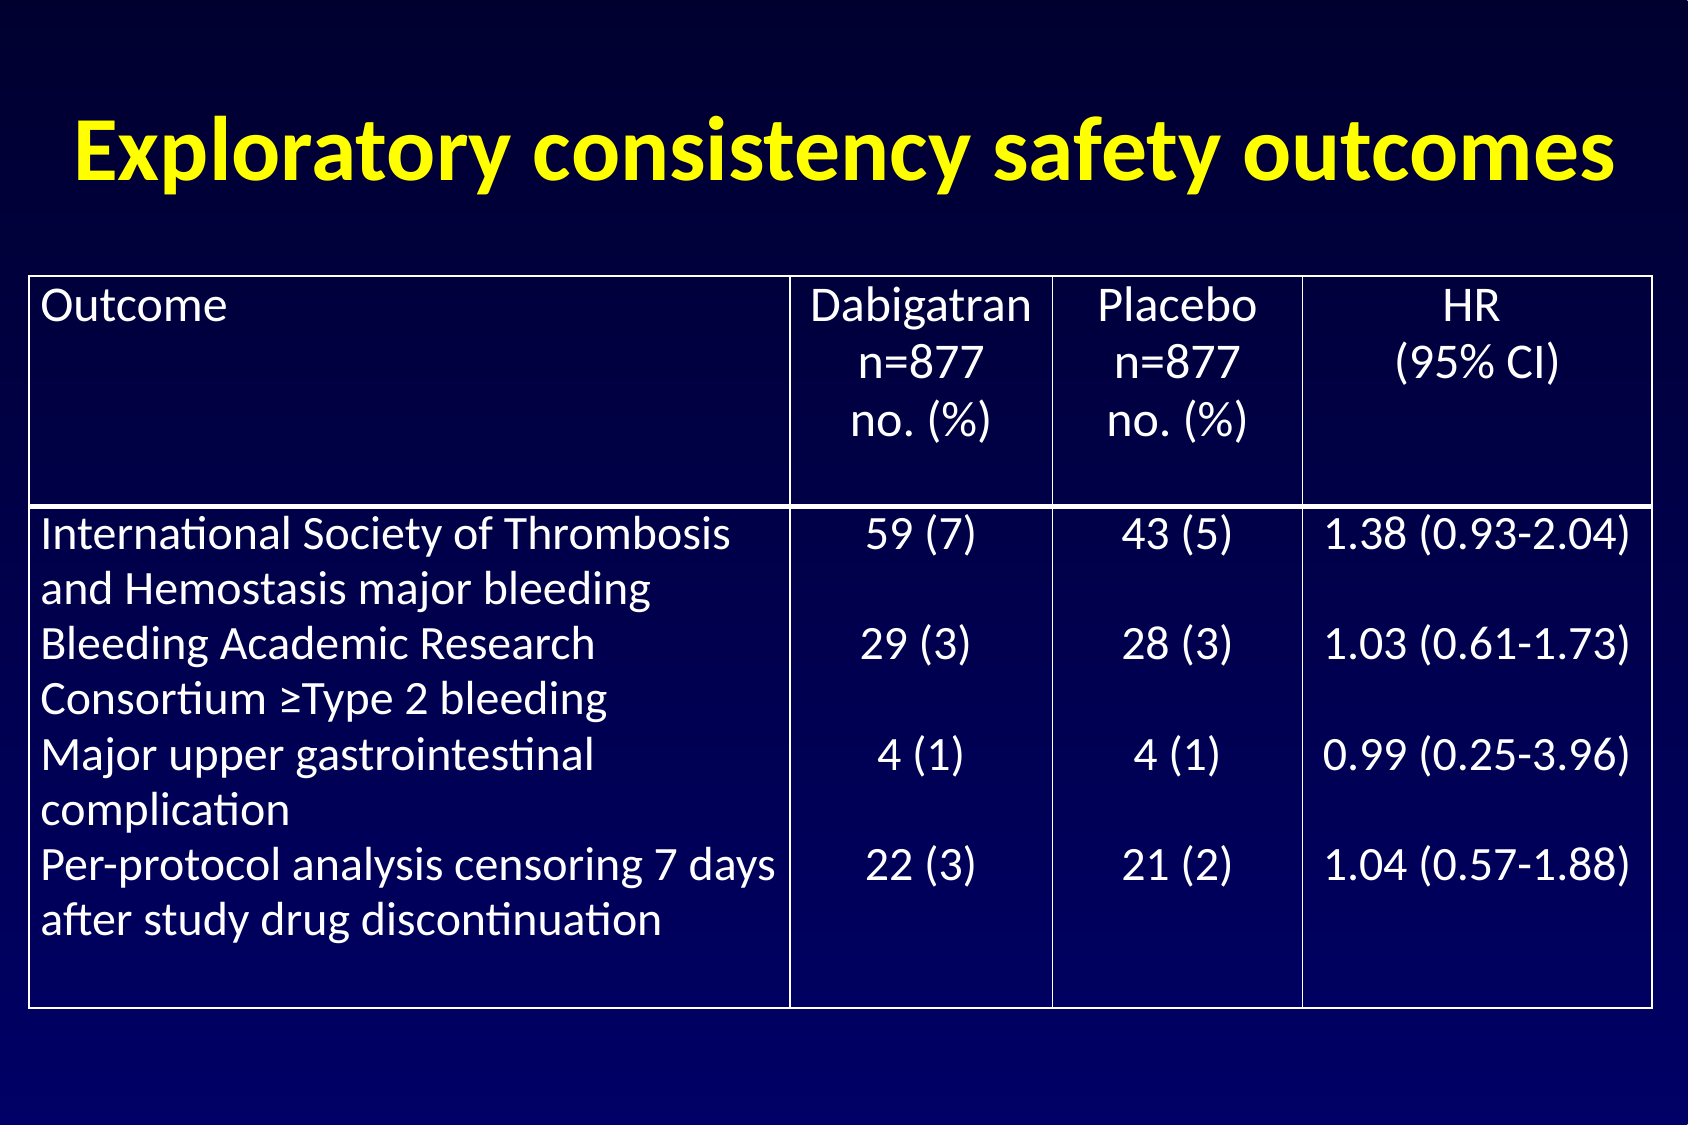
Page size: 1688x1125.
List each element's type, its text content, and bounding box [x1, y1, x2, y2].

table_header HR (95% CI) [1303, 277, 1651, 504]
table_header Dabigatran n=877 no. (%) [791, 277, 1052, 504]
table_cell 43 (5) 28 (3) 4 (1) 21 (2) [1053, 509, 1302, 1007]
table_cell 59 (7) 29 (3) 4 (1) 22 (3) [791, 509, 1052, 1007]
table_cell 1.38 (0.93-2.04) 1.03 (0.61-1.73) 0.99 (0.25-3.96) 1.04 (0.57-1.88) [1303, 509, 1651, 1007]
title Exploratory consistency safety outcomes [20, 49, 1671, 238]
table_header Placebo n=877 no. (%) [1053, 277, 1302, 504]
table_header Outcome [30, 277, 789, 504]
table_cell International Society of Thrombosis and Hemostasis major bleeding Bleeding Academic Research Consortium ≥Type 2 bleeding Major upper gastrointestinal complication Per-protocol analysis censoring 7 days after study drug discontinuation [30, 509, 789, 1007]
